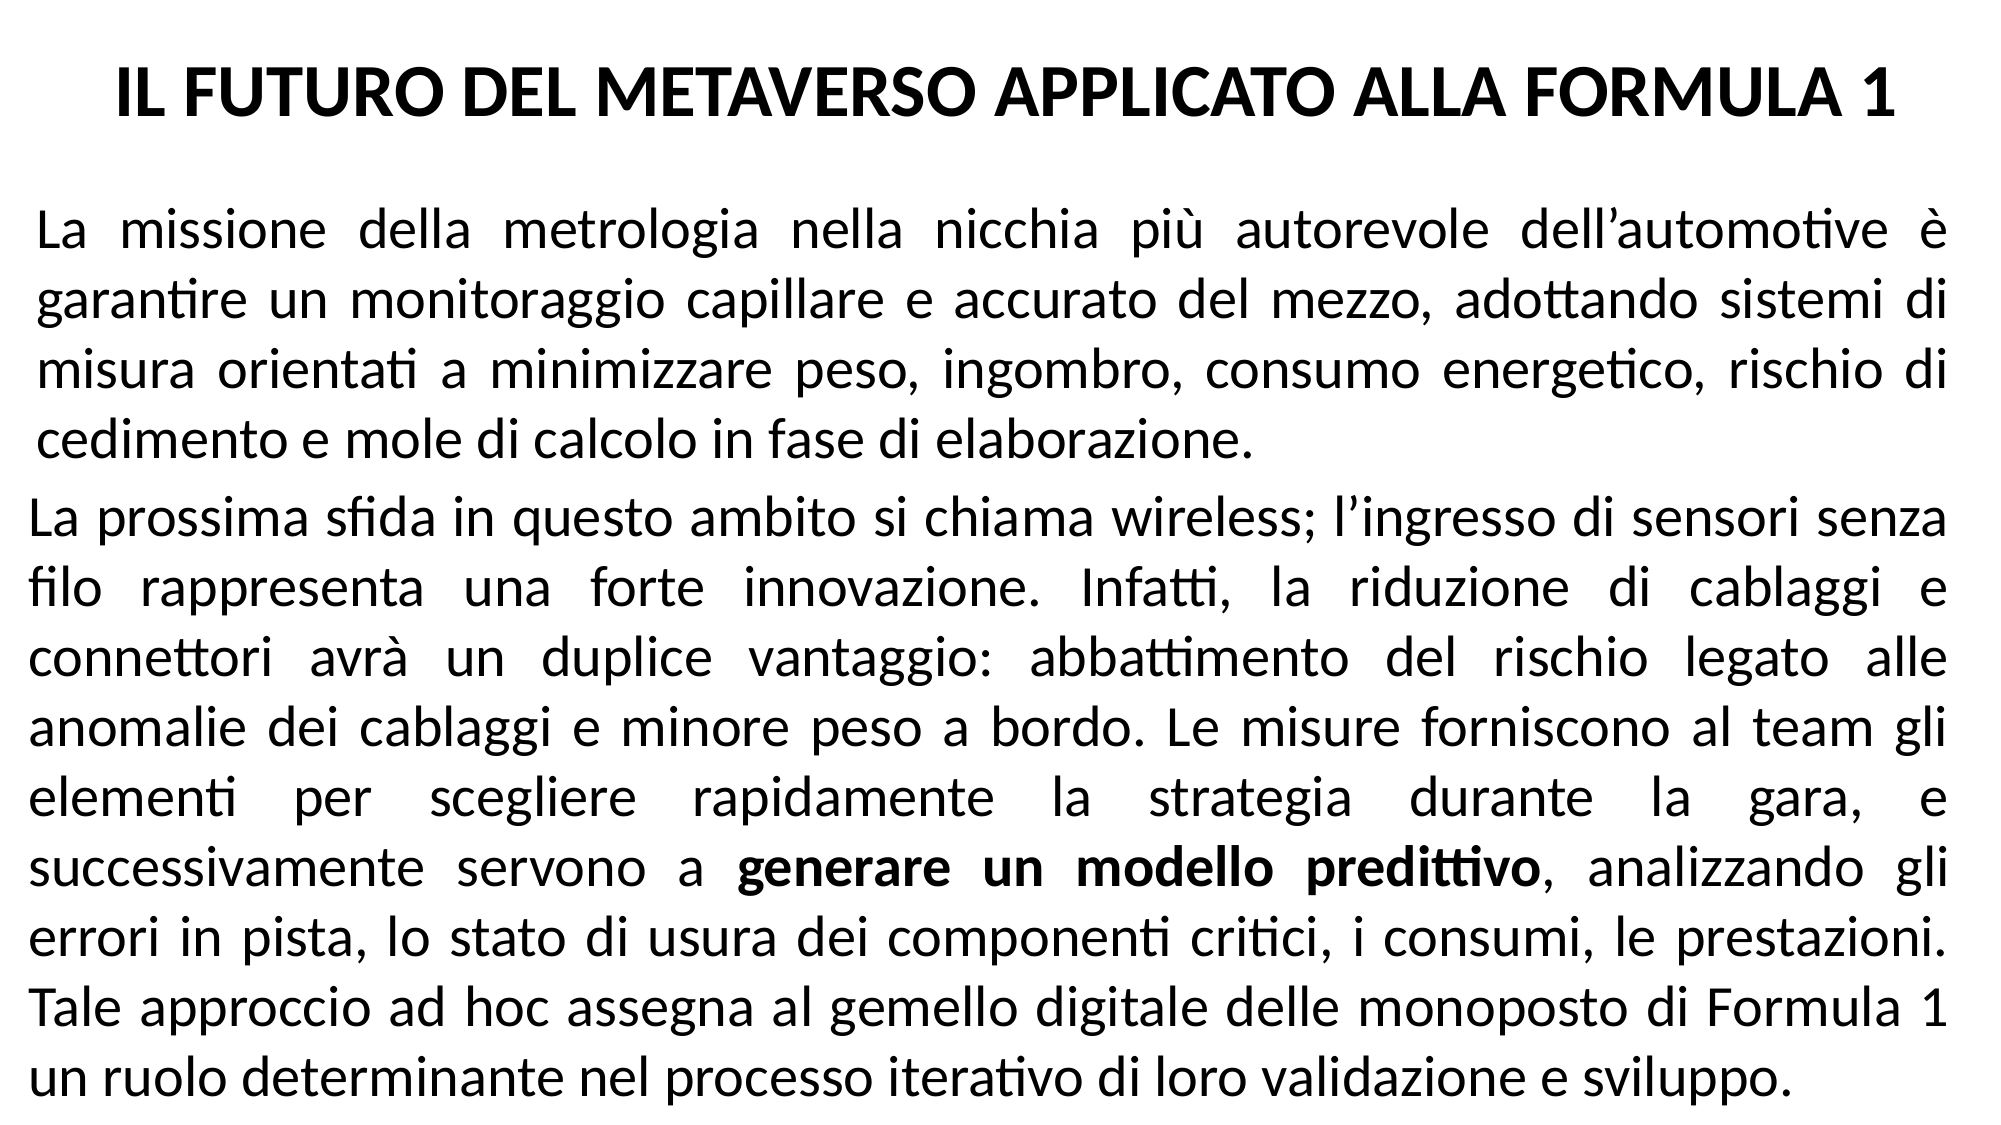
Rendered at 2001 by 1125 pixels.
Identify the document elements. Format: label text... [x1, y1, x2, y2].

text_box IL FUTURO DEL METAVERSO APPLICATO ALLA FORMULA 1 [27, 34, 1987, 140]
text_box La missione della metrologia nella nicchia più autorevole dell’automotive è garantire un monitoraggio capillare e accurato del mezzo, adottando sistemi di misura orientati a minimizzare peso, ingombro, consumo energetico, rischio di cedimento e mole di calcolo in fase di elaborazione. La prossima sfida in questo ambito si chiama wireless; l’ingresso di sensori senza filo rappresenta una forte innovazione. Infatti, la riduzione di cablaggi e connettori avrà un duplice vantaggio: abbattimento del rischio legato alle anomalie dei cablaggi e minore peso a bordo. Le misure forniscono al team gli elementi per scegliere rapidamente la strategia durante la gara, e successivamente servono a generare un modello predittivo, analizzando gli errori in pista, lo stato di usura dei componenti critici, i consumi, le prestazioni. Tale approccio ad hoc assegna al gemello digitale delle monoposto di Formula 1 un ruolo determinante nel processo iterativo di loro validazione e sviluppo. [13, 182, 1973, 1116]
